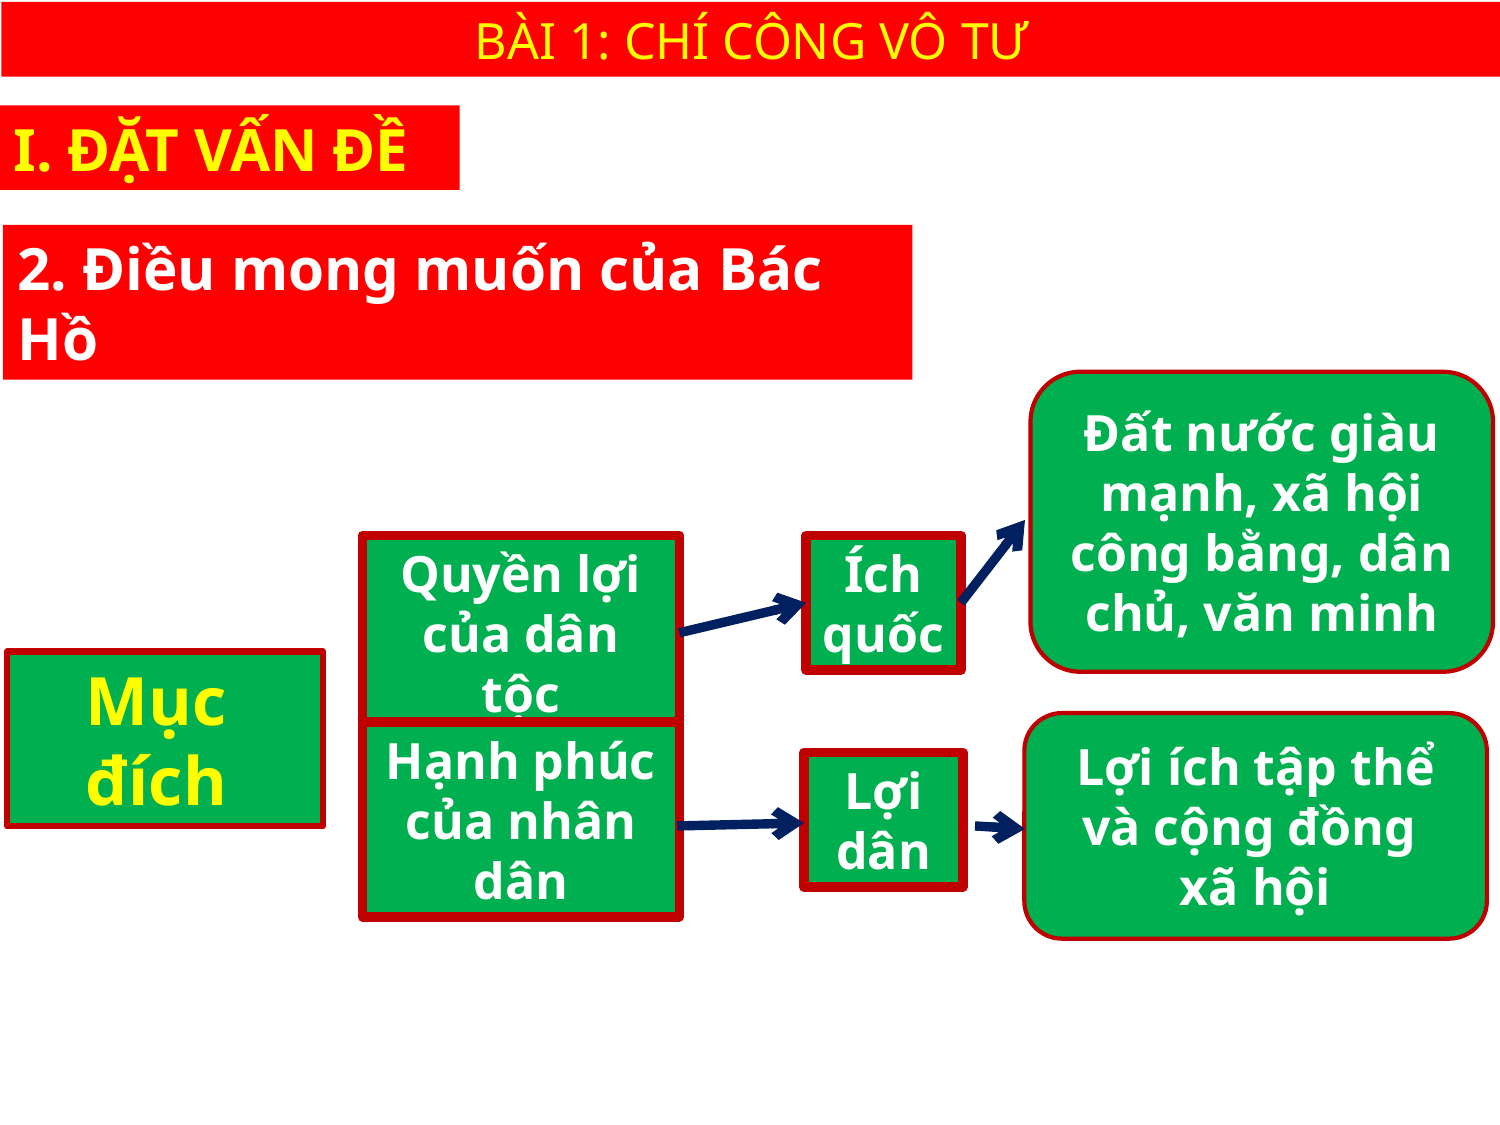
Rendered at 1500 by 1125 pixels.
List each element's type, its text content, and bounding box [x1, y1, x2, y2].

text_box Hạnh phúc của nhân dân [362, 722, 680, 917]
text_box I. ĐẶT VẤN ĐỀ [0, 105, 460, 190]
text_box Lợi dân [804, 752, 964, 888]
text_box 2. Điều mong muốn của Bác Hồ [2, 224, 913, 380]
text_box Lợi ích tập thể và cộng đồng xã hội [1022, 710, 1489, 941]
text_box Ích quốc [806, 535, 961, 671]
text_box BÀI 1: CHÍ CÔNG VÔ TƯ [1, 1, 1500, 77]
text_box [676, 822, 805, 827]
text_box Đất nước giàu mạnh, xã hội công bằng, dân chủ, văn minh [1028, 369, 1496, 674]
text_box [960, 519, 1026, 604]
text_box Mục đích [6, 651, 324, 827]
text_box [974, 825, 1026, 830]
text_box Quyền lợi của dân tộc [362, 535, 680, 722]
